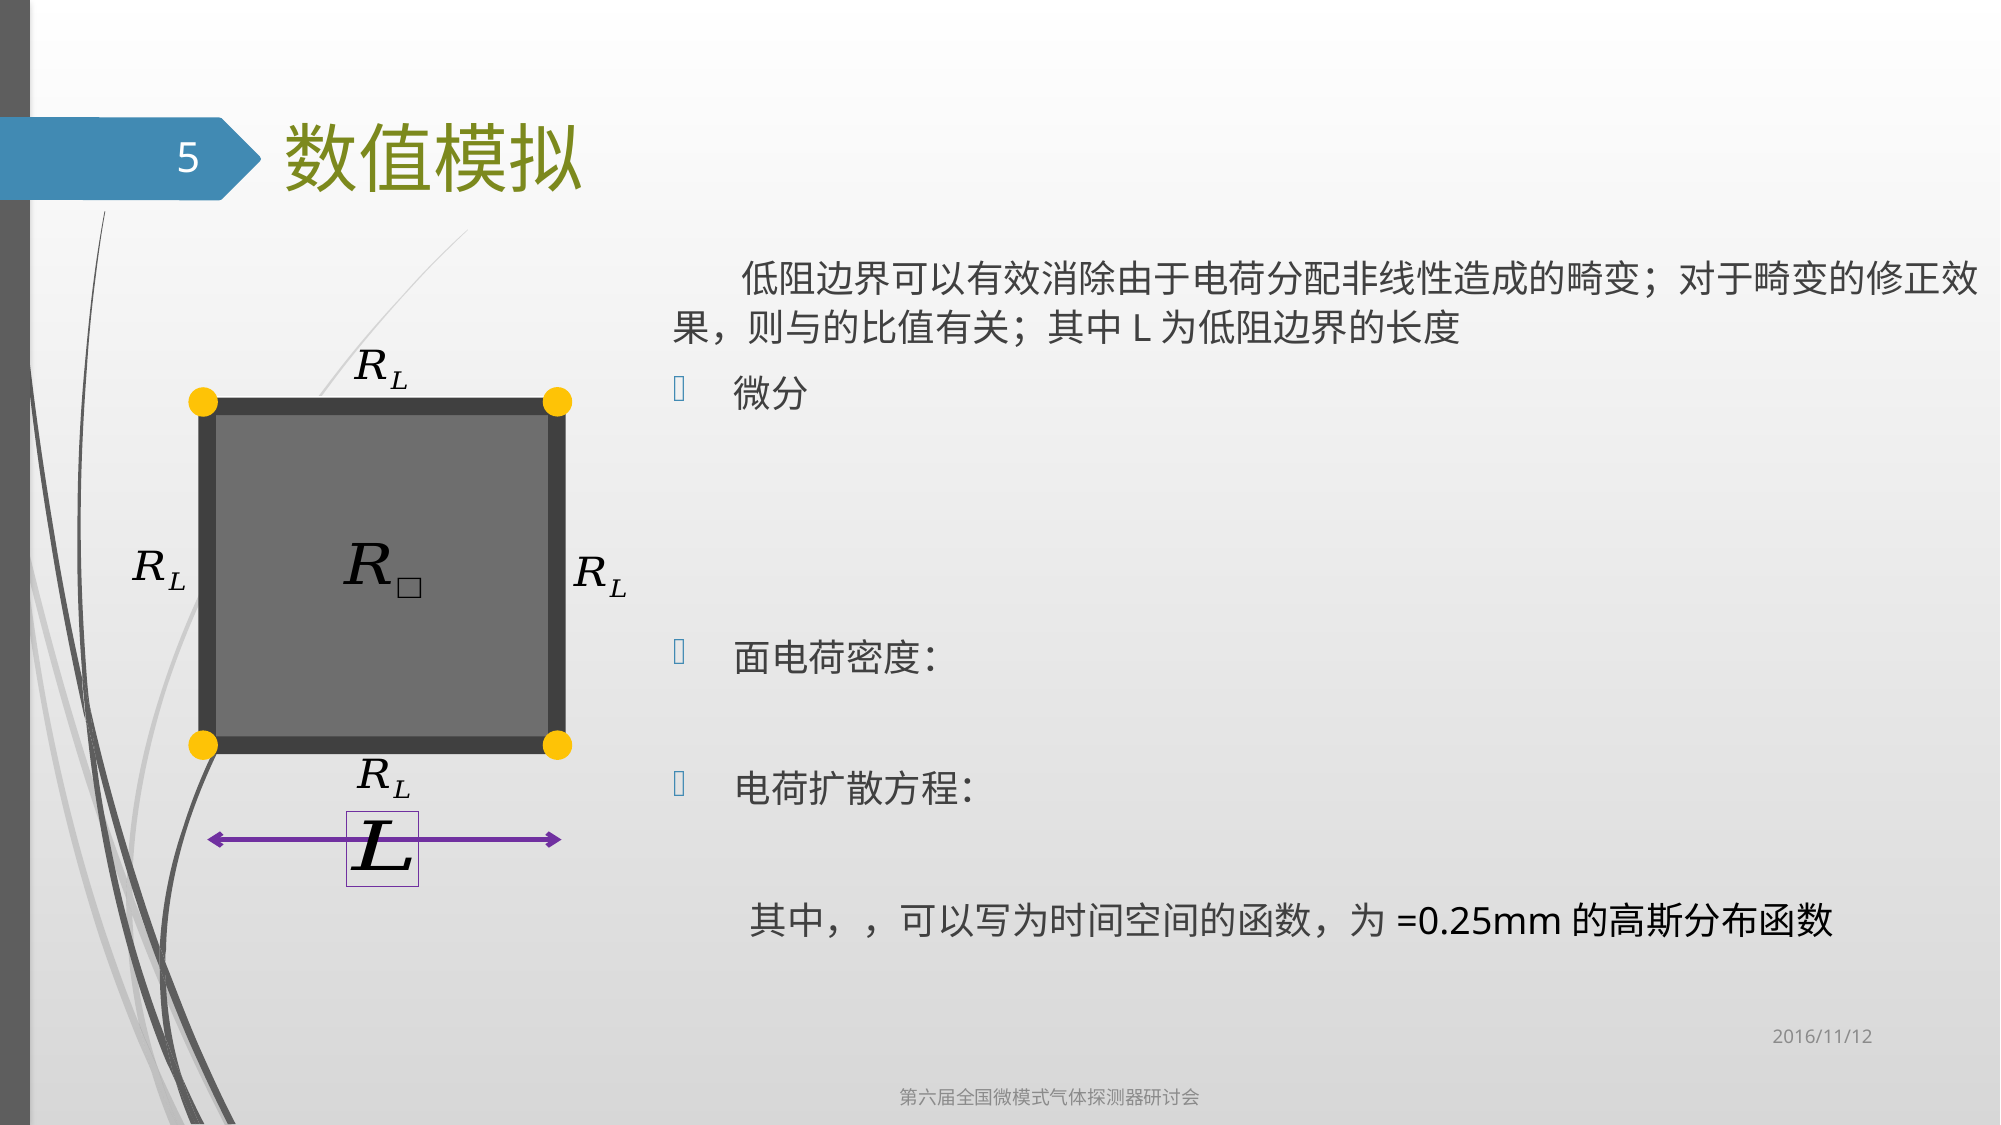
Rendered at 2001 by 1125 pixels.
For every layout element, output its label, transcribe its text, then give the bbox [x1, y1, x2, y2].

footer 第六届全国微模式气体探测器研讨会 [424, 1066, 1675, 1125]
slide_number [1699, 1005, 1888, 1067]
slide_number 5 [87, 129, 216, 190]
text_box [129, 343, 629, 805]
title 数值模拟 [269, 104, 1731, 315]
